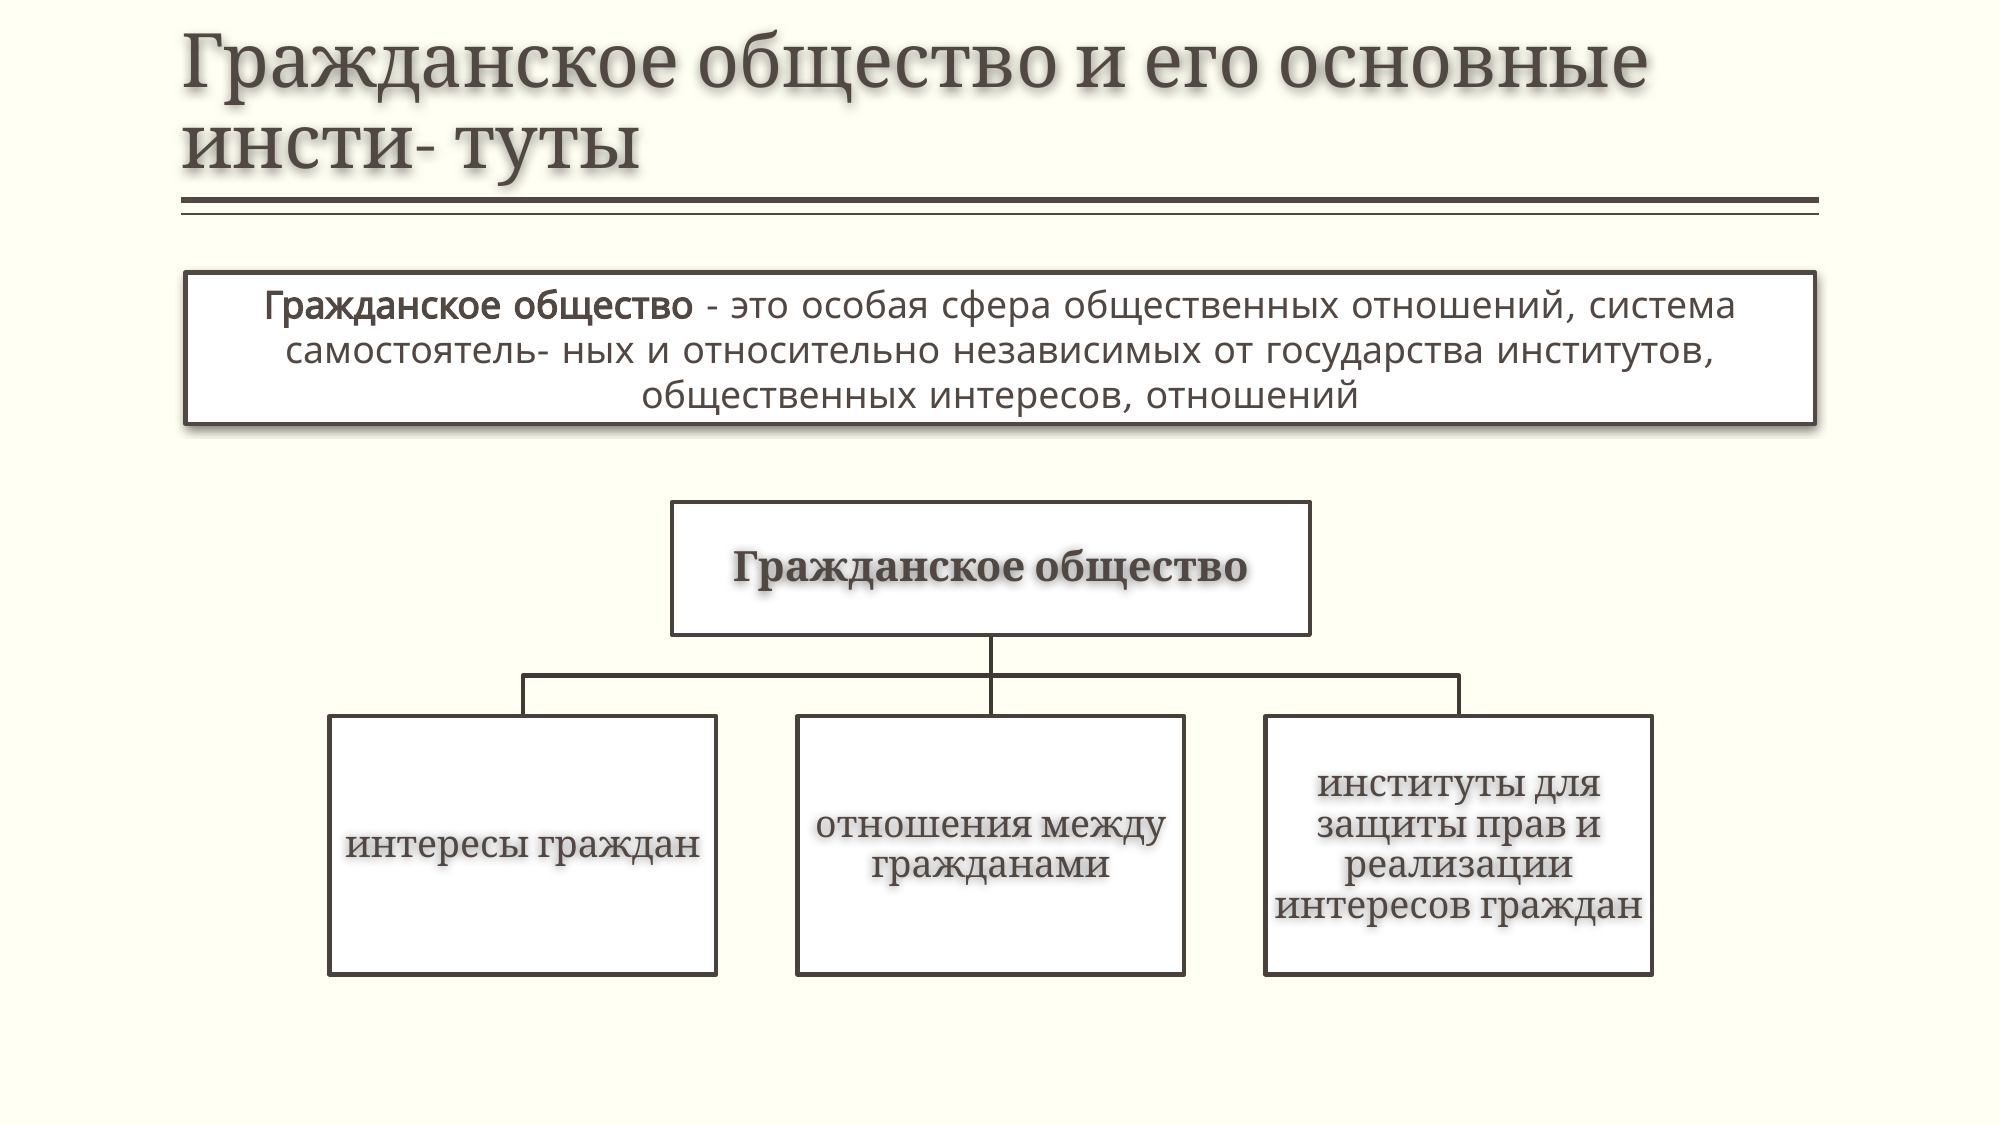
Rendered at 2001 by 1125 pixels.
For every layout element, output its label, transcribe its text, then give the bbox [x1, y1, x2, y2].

title Гражданское общество и его основные инсти- туты [181, 12, 1819, 193]
text_box Гражданское общество - это особая сфера общественных отношений, система самостоятель- ных и относительно независимых от государства институтов, общественных интересов, отношений [185, 272, 1816, 424]
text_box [329, 501, 1653, 975]
